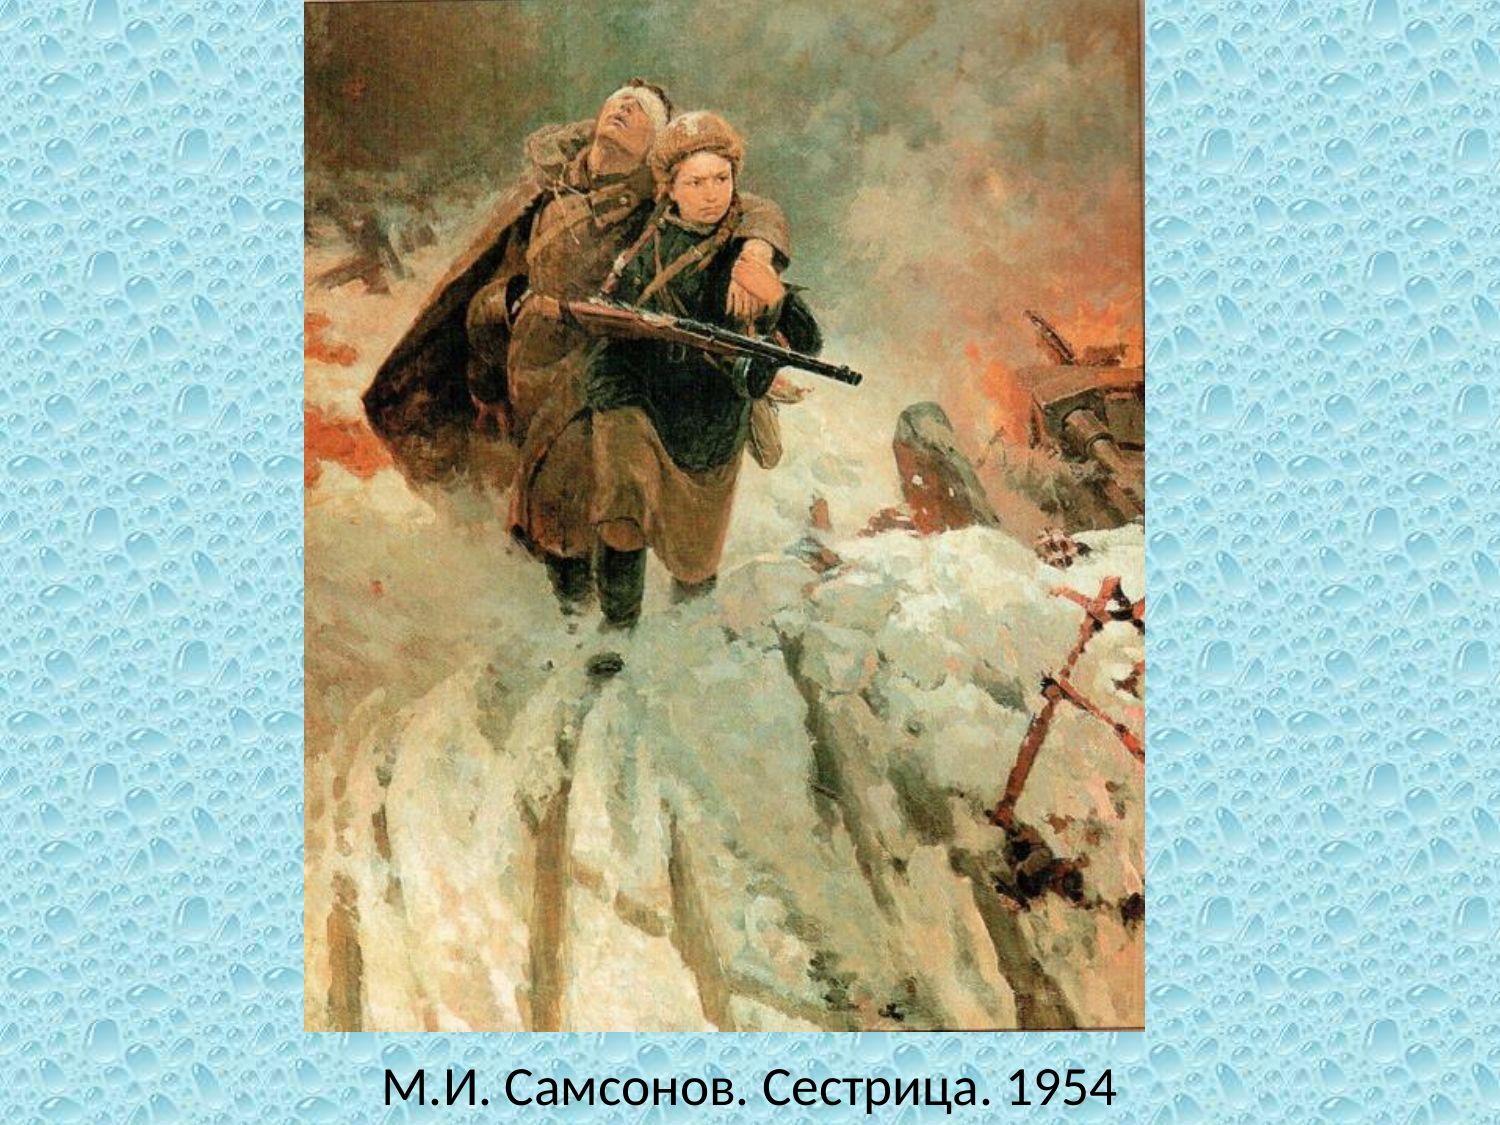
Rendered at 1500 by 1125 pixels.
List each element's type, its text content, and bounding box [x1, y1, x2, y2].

list М.И. Самсонов. Сестрица. 1954 [75, 1042, 1425, 1125]
picture [0, 0, 1500, 1125]
